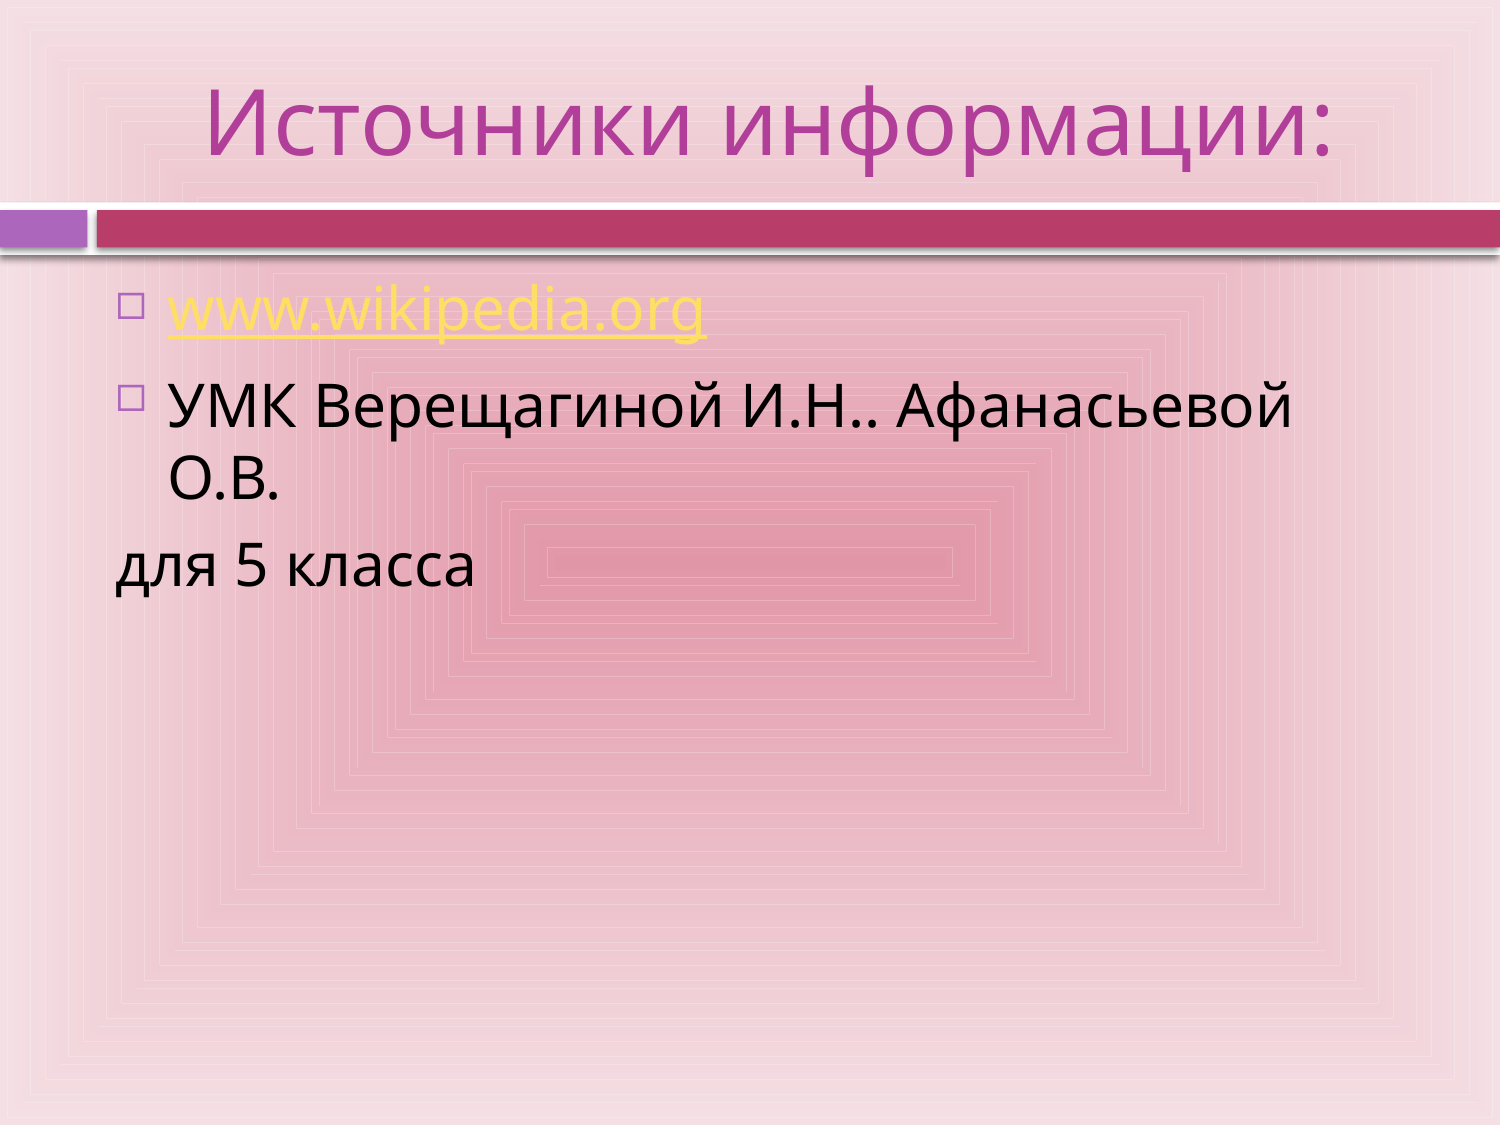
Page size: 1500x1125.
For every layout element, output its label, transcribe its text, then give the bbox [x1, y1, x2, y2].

title Источники информации: [100, 37, 1438, 200]
list www.wikipedia.org УМК Верещагиной И.Н.. Афанасьевой О.В. для 5 класса [100, 262, 1438, 1000]
